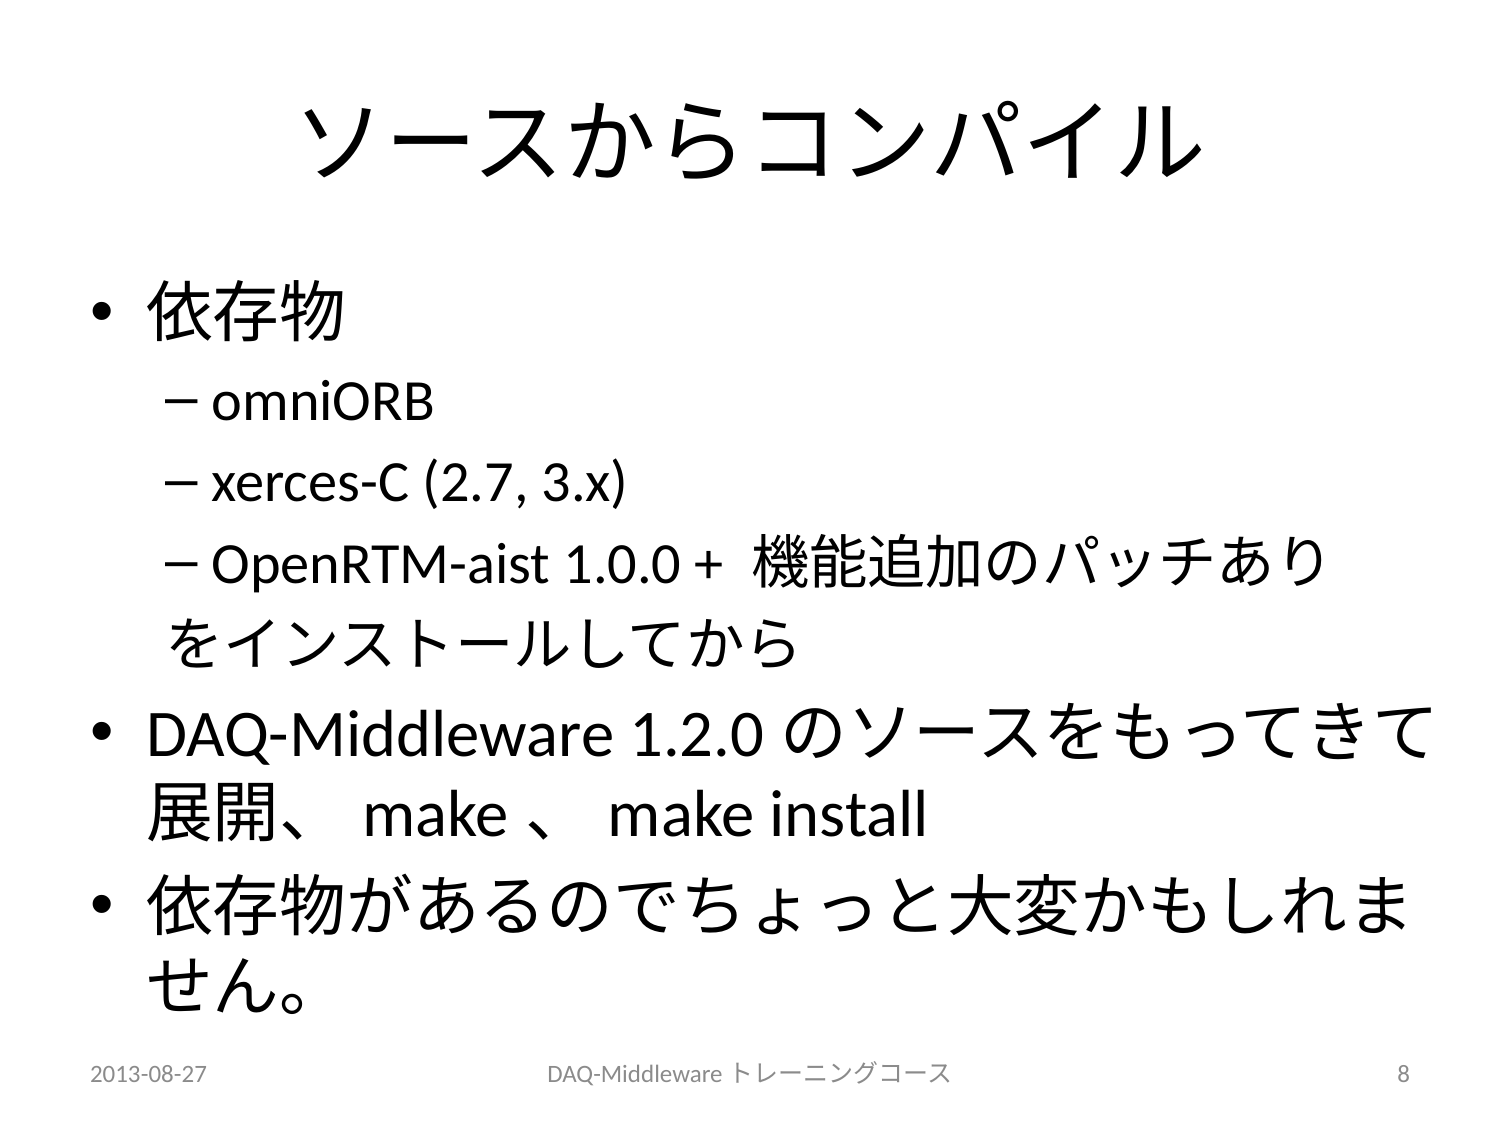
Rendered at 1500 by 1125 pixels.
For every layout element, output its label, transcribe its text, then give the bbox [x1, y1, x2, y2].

list 依存物 omniORB xerces-C (2.7, 3.x) OpenRTM-aist 1.0.0 + 機能追加のパッチあり をインストールしてから DAQ-Middleware 1.2.0のソースをもってきて展開、make、make install 依存物があるのでちょっと大変かもしれません。 [75, 262, 1459, 1005]
slide_number 8 [1074, 1042, 1425, 1103]
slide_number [75, 1042, 425, 1103]
footer DAQ-Middlewareトレーニングコース [512, 1042, 988, 1103]
title ソースからコンパイル [75, 45, 1425, 233]
